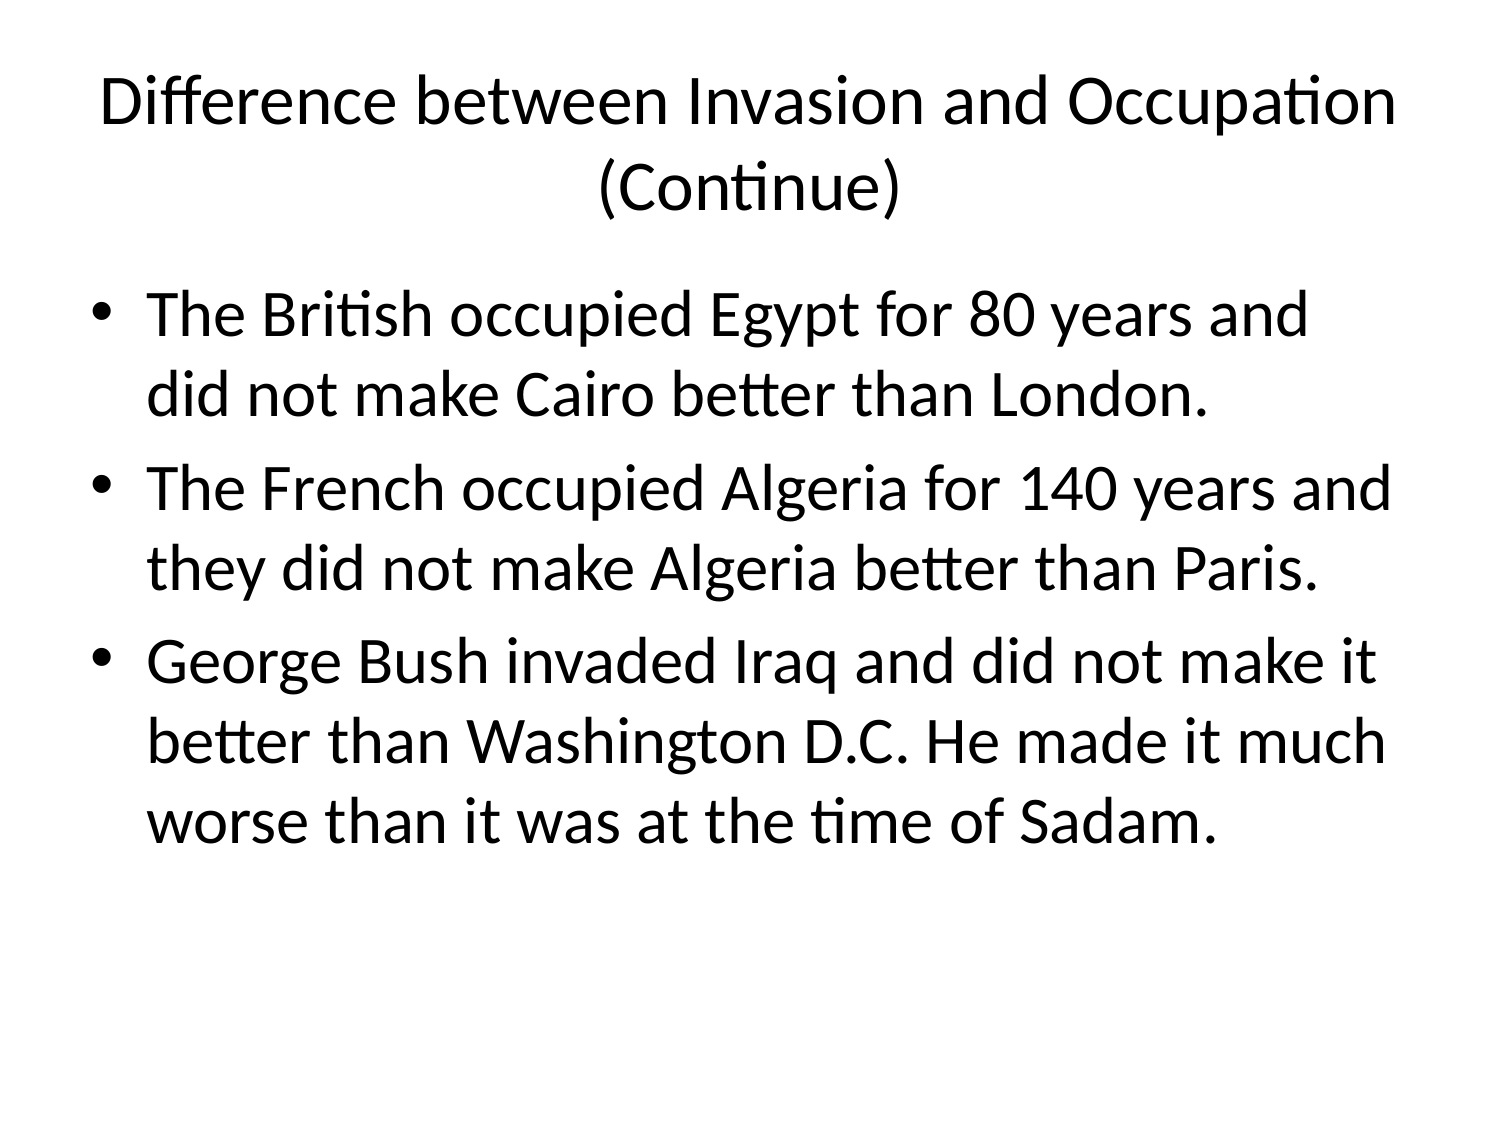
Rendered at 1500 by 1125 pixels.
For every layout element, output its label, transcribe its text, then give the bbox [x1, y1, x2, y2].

title Difference between Invasion and Occupation (Continue) [75, 45, 1425, 233]
list The British occupied Egypt for 80 years and did not make Cairo better than London. The French occupied Algeria for 140 years and they did not make Algeria better than Paris. George Bush invaded Iraq and did not make it better than Washington D.C. He made it much worse than it was at the time of Sadam. [75, 262, 1425, 1005]
